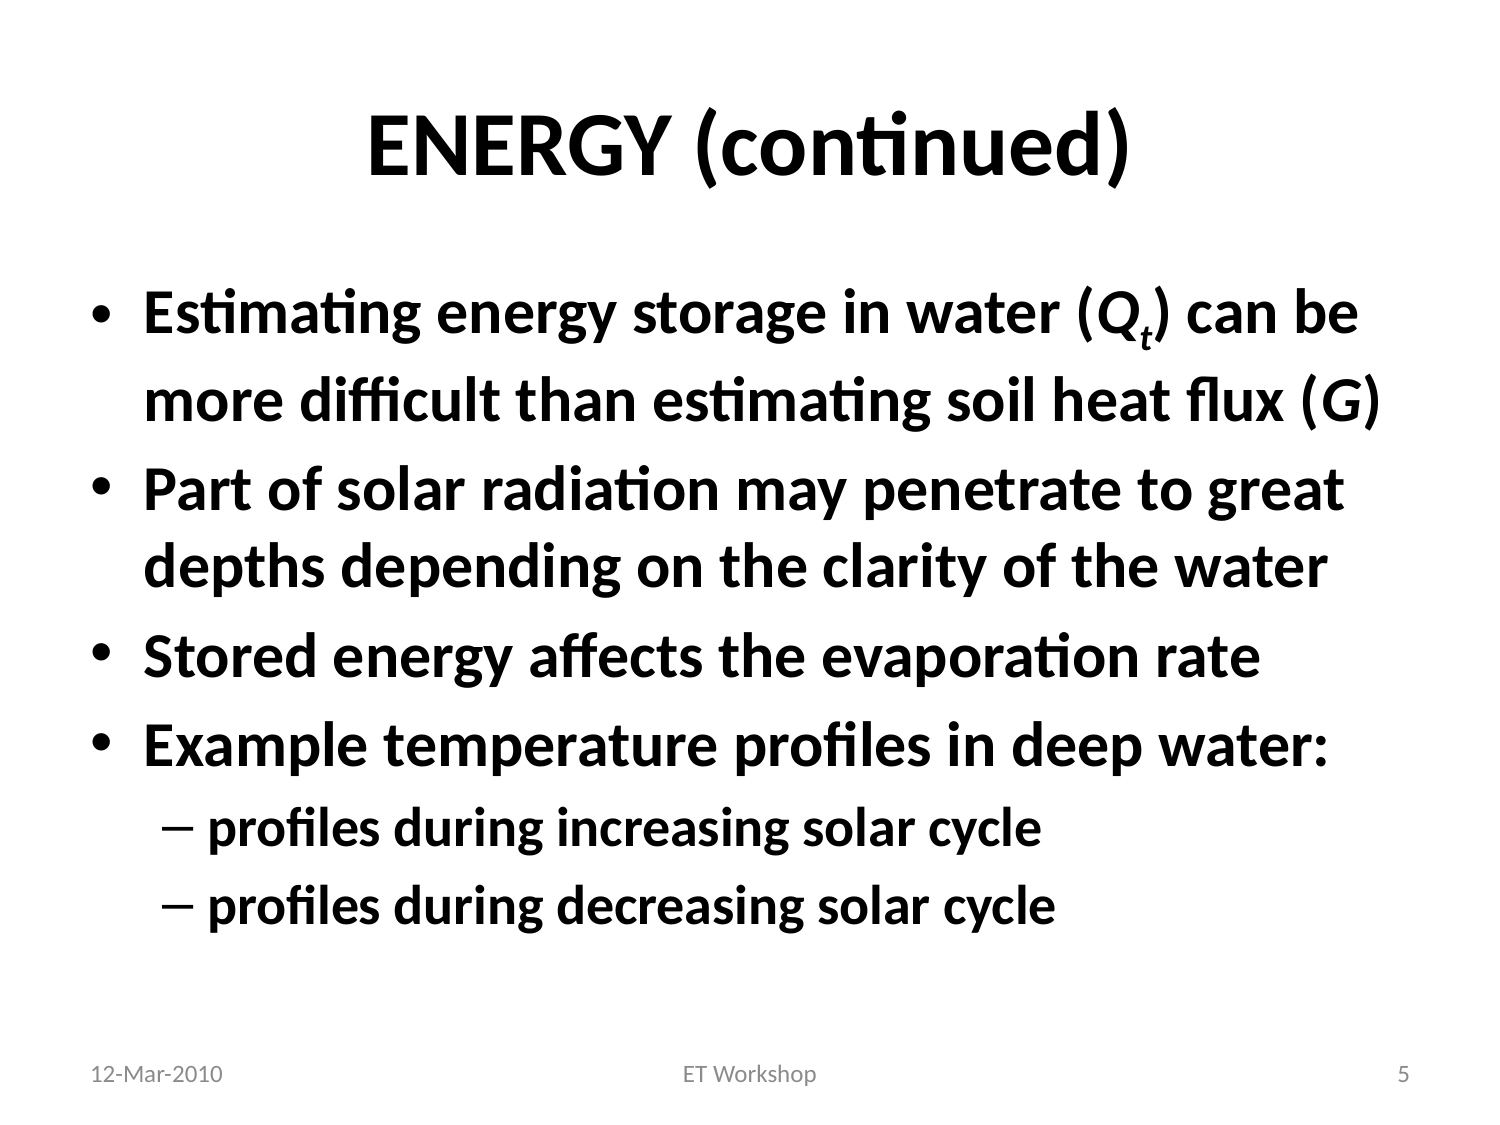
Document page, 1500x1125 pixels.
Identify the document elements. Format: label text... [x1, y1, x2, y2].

slide_number 5 [1074, 1042, 1425, 1103]
slide_number 12-Mar-2010 [75, 1042, 425, 1103]
title ENERGY (continued) [75, 45, 1425, 233]
list Estimating energy storage in water (Qt) can be more difficult than estimating soil heat flux (G) Part of solar radiation may penetrate to great depths depending on the clarity of the water Stored energy affects the evaporation rate Example temperature profiles in deep water: profiles during increasing solar cycle profiles during decreasing solar cycle [75, 262, 1425, 1005]
footer ET Workshop [512, 1042, 988, 1103]
